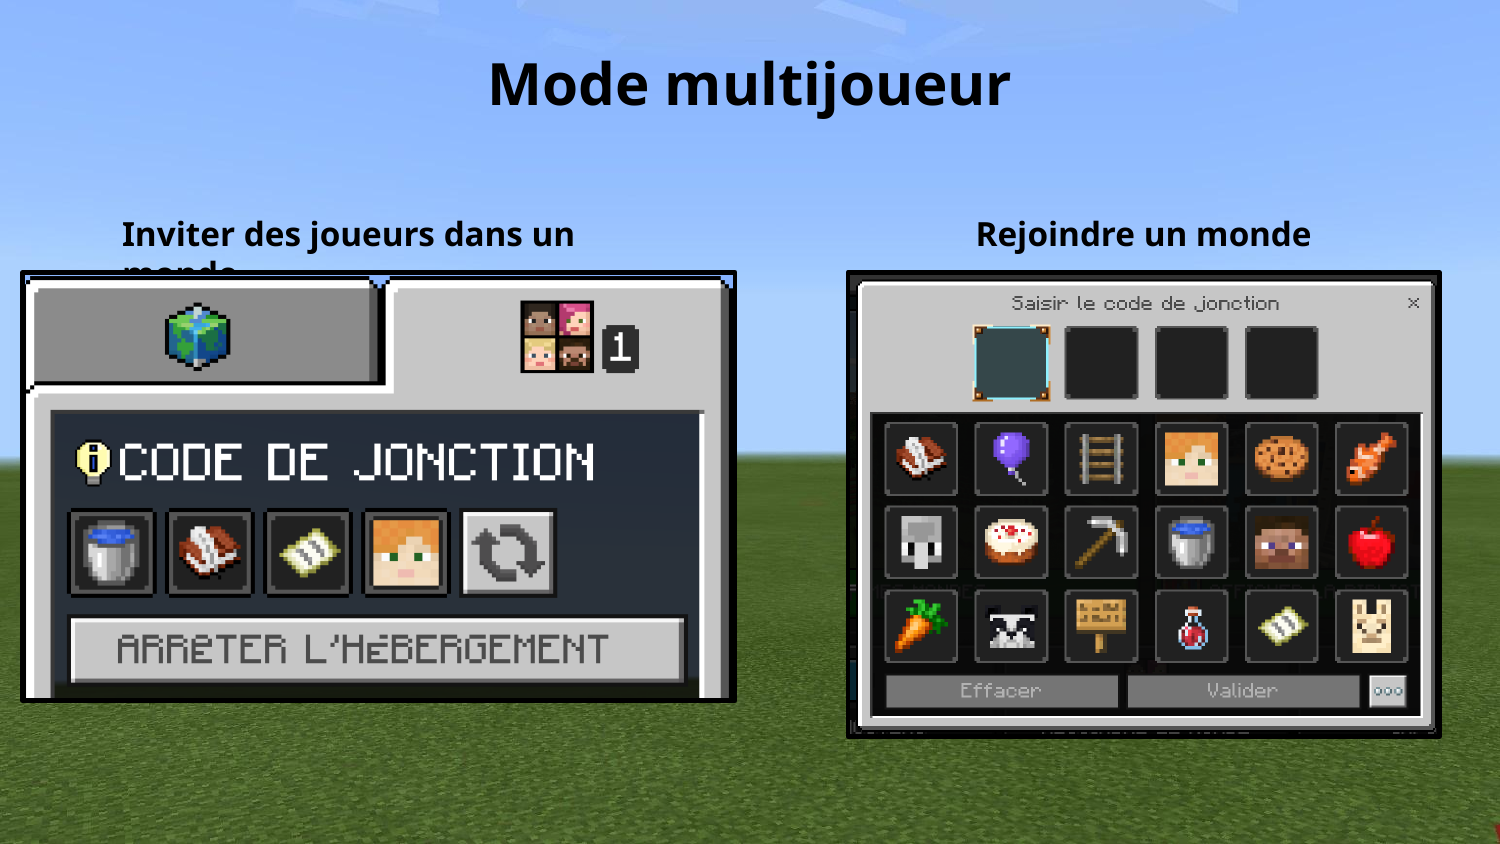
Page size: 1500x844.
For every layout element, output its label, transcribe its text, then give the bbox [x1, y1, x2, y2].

title Mode multijoueur [51, 32, 1449, 126]
text_box Rejoindre un monde [917, 198, 1371, 273]
picture [0, 0, 1500, 844]
text_box Inviter des joueurs dans un monde [107, 198, 651, 270]
